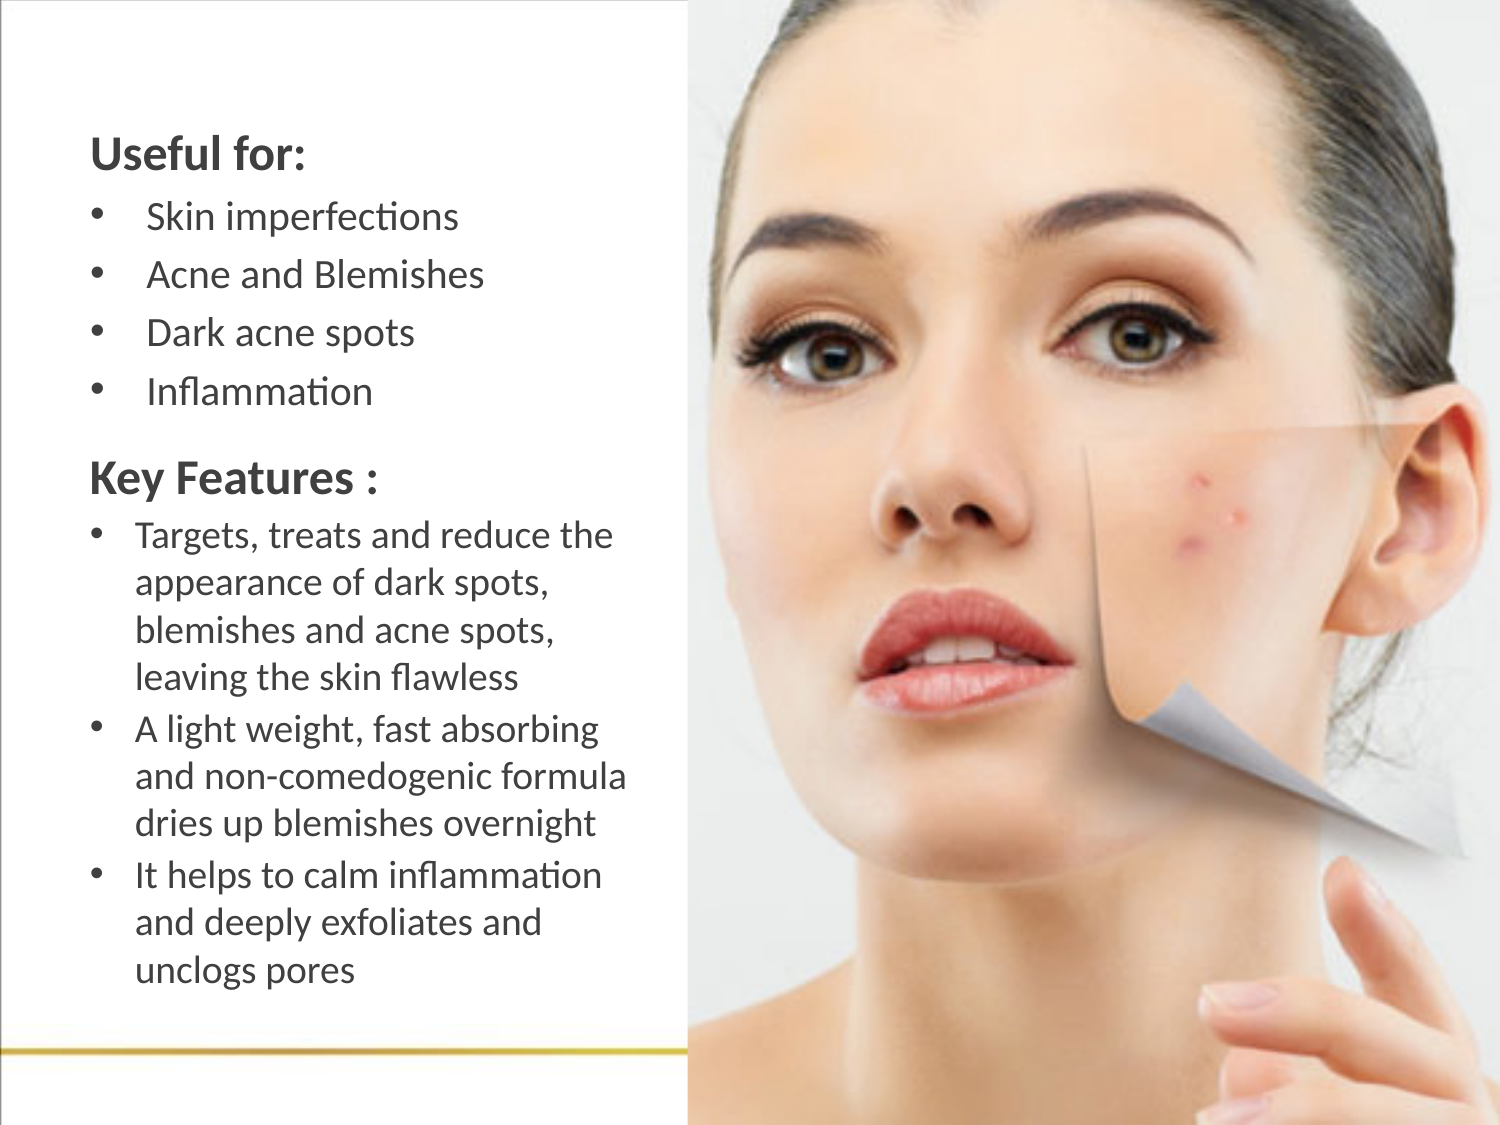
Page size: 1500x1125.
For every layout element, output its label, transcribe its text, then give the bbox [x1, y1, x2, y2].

picture [0, 0, 1500, 1125]
list Useful for: Skin imperfections Acne and Blemishes Dark acne spots Inflammation [75, 112, 650, 437]
text_box Key Features : Targets, treats and reduce the appearance of dark spots, blemishes and acne spots, leaving the skin flawless A light weight, fast absorbing and non-comedogenic formula dries up blemishes overnight It helps to calm inflammation and deeply exfoliates and unclogs pores [75, 437, 650, 1013]
